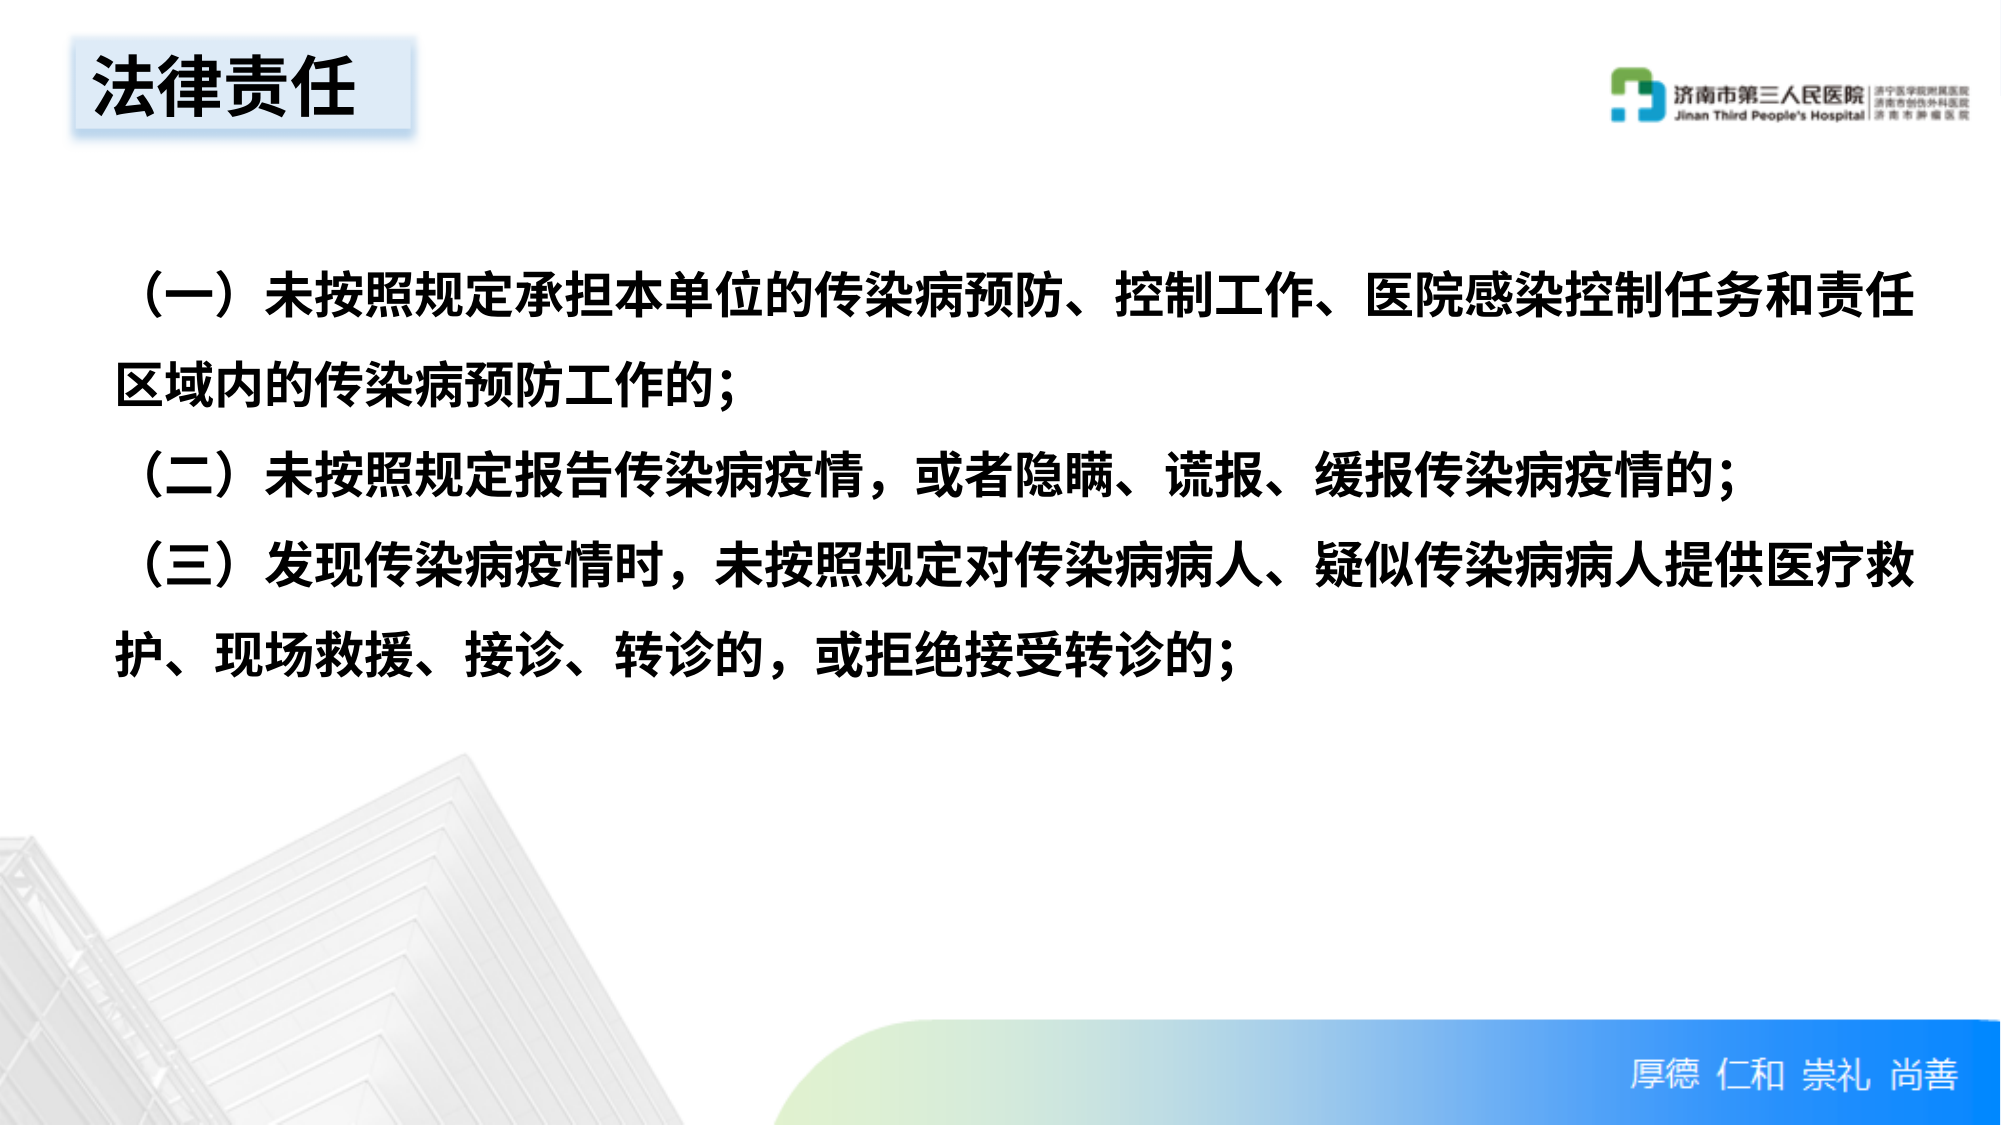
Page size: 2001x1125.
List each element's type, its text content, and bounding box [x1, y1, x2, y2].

picture [0, 0, 2001, 1125]
text_box （一）未按照规定承担本单位的传染病预防、控制工作、医院感染控制任务和责任区域内的传染病预防工作的； （二）未按照规定报告传染病疫情，或者隐瞒、谎报、缓报传染病疫情的； （三）发现传染病疫情时，未按照规定对传染病病人、疑似传染病病人提供医疗救护、现场救援、接诊、转诊的，或拒绝接受转诊的； [99, 225, 1939, 889]
text_box 法律责任 [75, 40, 411, 129]
